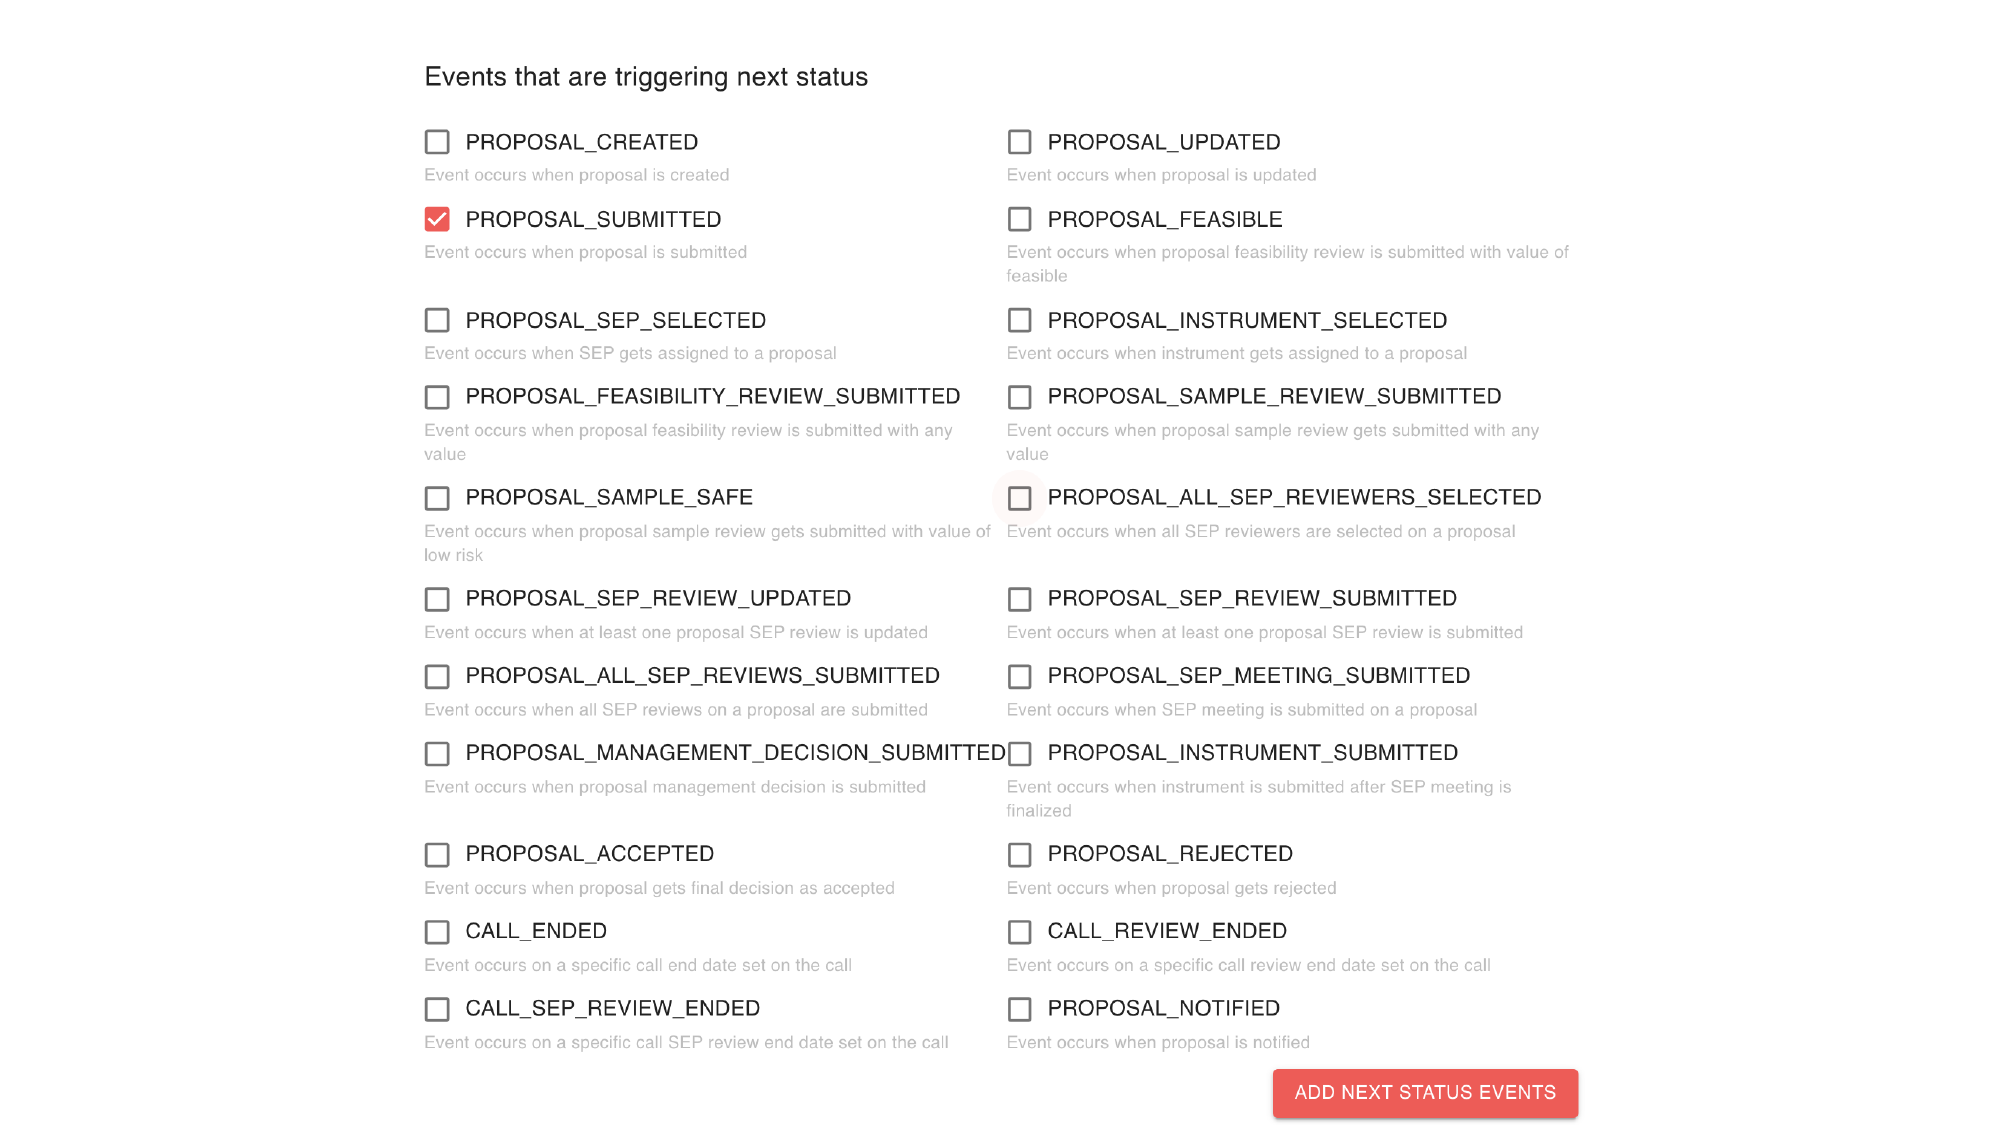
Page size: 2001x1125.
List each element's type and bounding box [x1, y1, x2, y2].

picture [363, 0, 1636, 1125]
